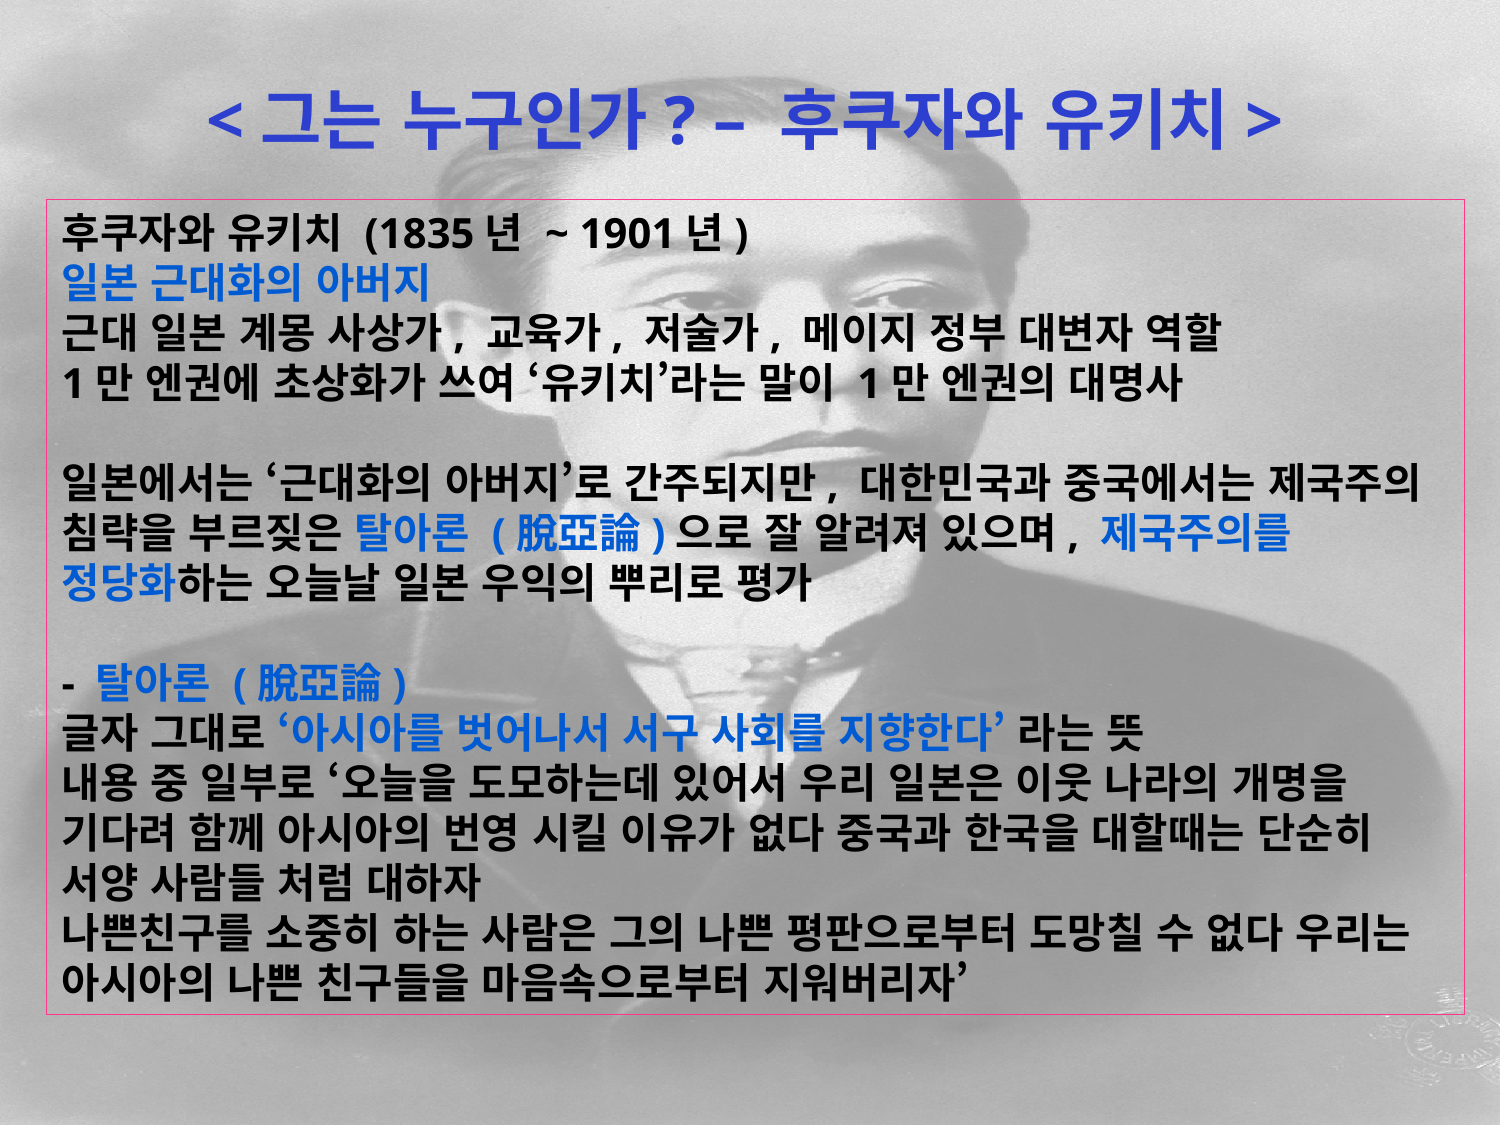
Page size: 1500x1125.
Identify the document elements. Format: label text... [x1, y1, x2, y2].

text_box <그는 누구인가? – 후쿠자와 유키치> [191, 70, 1299, 165]
text_box 후쿠자와 유키치 (1835년 ~ 1901년) 일본 근대화의 아버지 근대 일본 계몽 사상가, 교육가, 저술가, 메이지 정부 대변자 역할 1만 엔권에 초상화가 쓰여 ‘유키치’라는 말이 1만 엔권의 대명사 일본에서는 ‘근대화의 아버지’로 간주되지만, 대한민국과 중국에서는 제국주의 침략을 부르짖은 탈아론 (脫亞論)으로 잘 알려져 있으며, 제국주의를 정당화하는 오늘날 일본 우익의 뿌리로 평가 - 탈아론 (脫亞論) 글자 그대로 ‘아시아를 벗어나서 서구 사회를 지향한다’ 라는 뜻 내용 중 일부로 ‘오늘을 도모하는데 있어서 우리 일본은 이웃 나라의 개명을 기다려 함께 아시아의 번영 시킬 이유가 없다 중국과 한국을 대할때는 단순히 서양 사람들 처럼 대하자 나쁜친구를 소중히 하는 사람은 그의 나쁜 평판으로부터 도망칠 수 없다 우리는 아시아의 나쁜 친구들을 마음속으로부터 지워버리자’ [46, 199, 1465, 1015]
